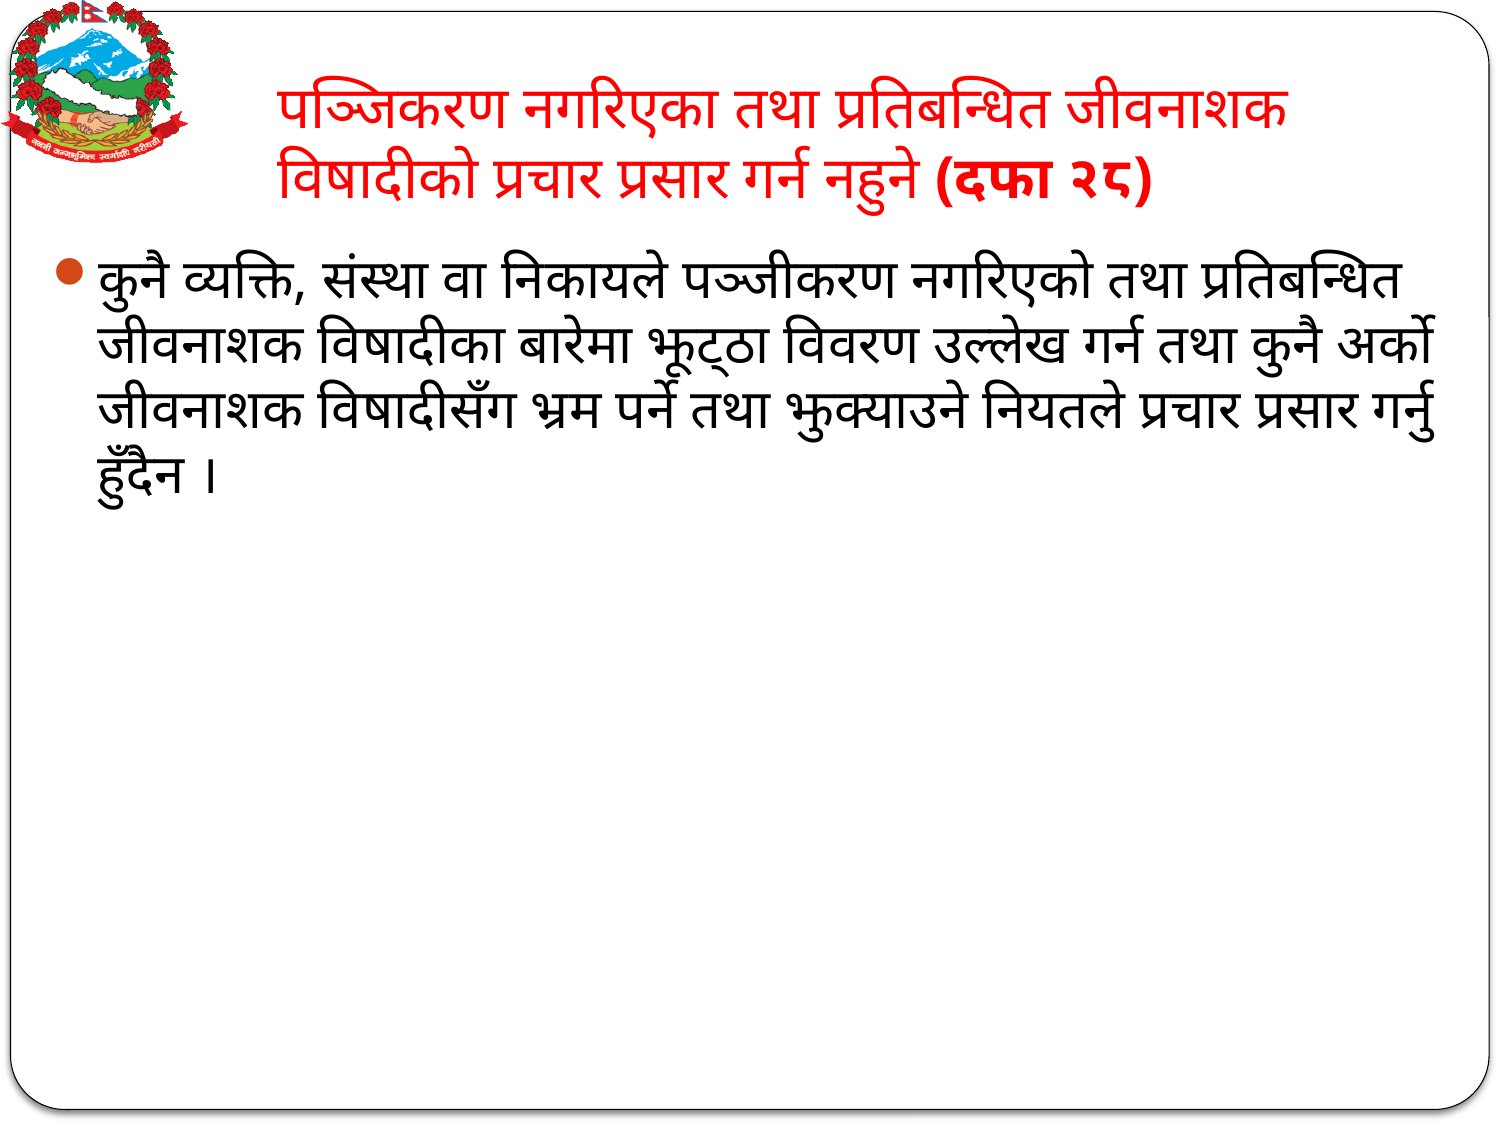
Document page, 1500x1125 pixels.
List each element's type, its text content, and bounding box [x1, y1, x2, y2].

title पञ्जिकरण नगरिएका तथा प्रतिबन्धित जीवनाशक विषादीको प्रचार प्रसार गर्न नहुने (दफा २८) [262, 37, 1438, 225]
list कुनै व्यक्ति, संस्था वा निकायले पञ्जीकरण नगरिएको तथा प्रतिबन्धित जीवनाशक विषादीका बारेमा झूट्ठा विवरण उल्लेख गर्न तथा कुनै अर्को जीवनाशक विषादीसँग भ्रम पर्ने तथा झुक्याउने नियतले प्रचार प्रसार गर्नु हुँदैन । [37, 237, 1463, 1075]
picture [0, 0, 188, 163]
